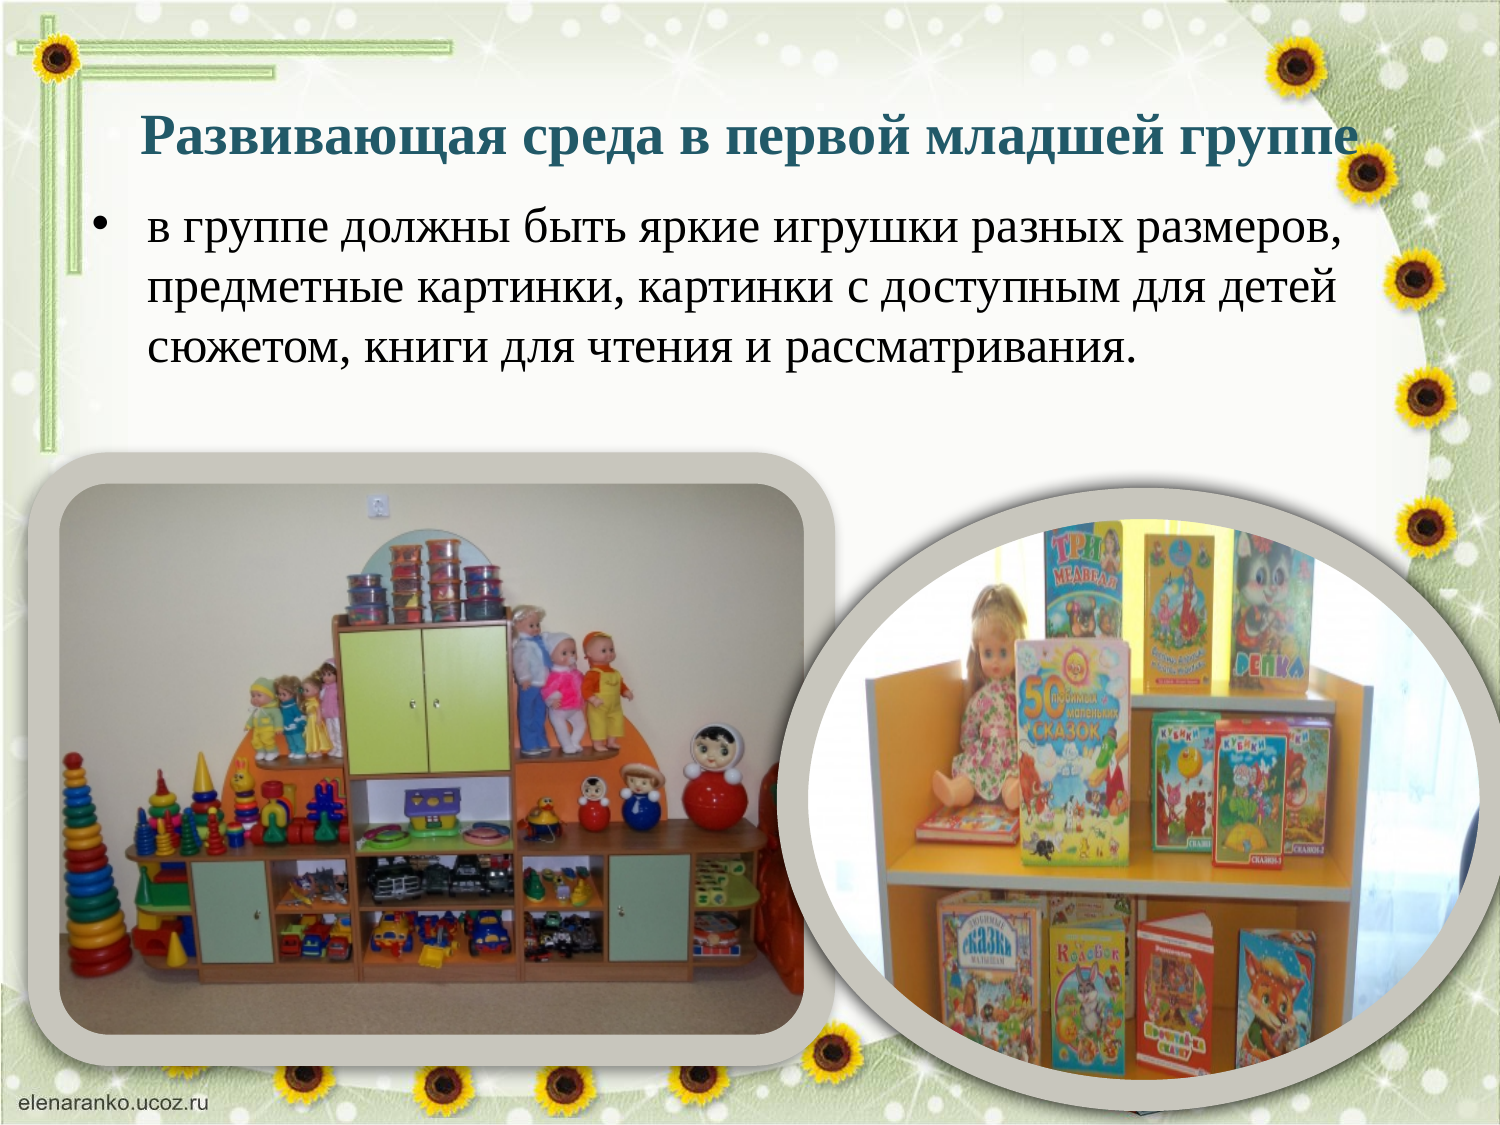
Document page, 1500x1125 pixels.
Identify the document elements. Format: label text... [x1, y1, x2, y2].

title Развивающая среда в первой младшей группе [75, 66, 1425, 197]
list в группе должны быть яркие игрушки разных размеров, предметные картинки, картинки с доступным для детей сюжетом, книги для чтения и рассматривания. [76, 184, 1427, 501]
picture [0, 0, 1500, 1125]
